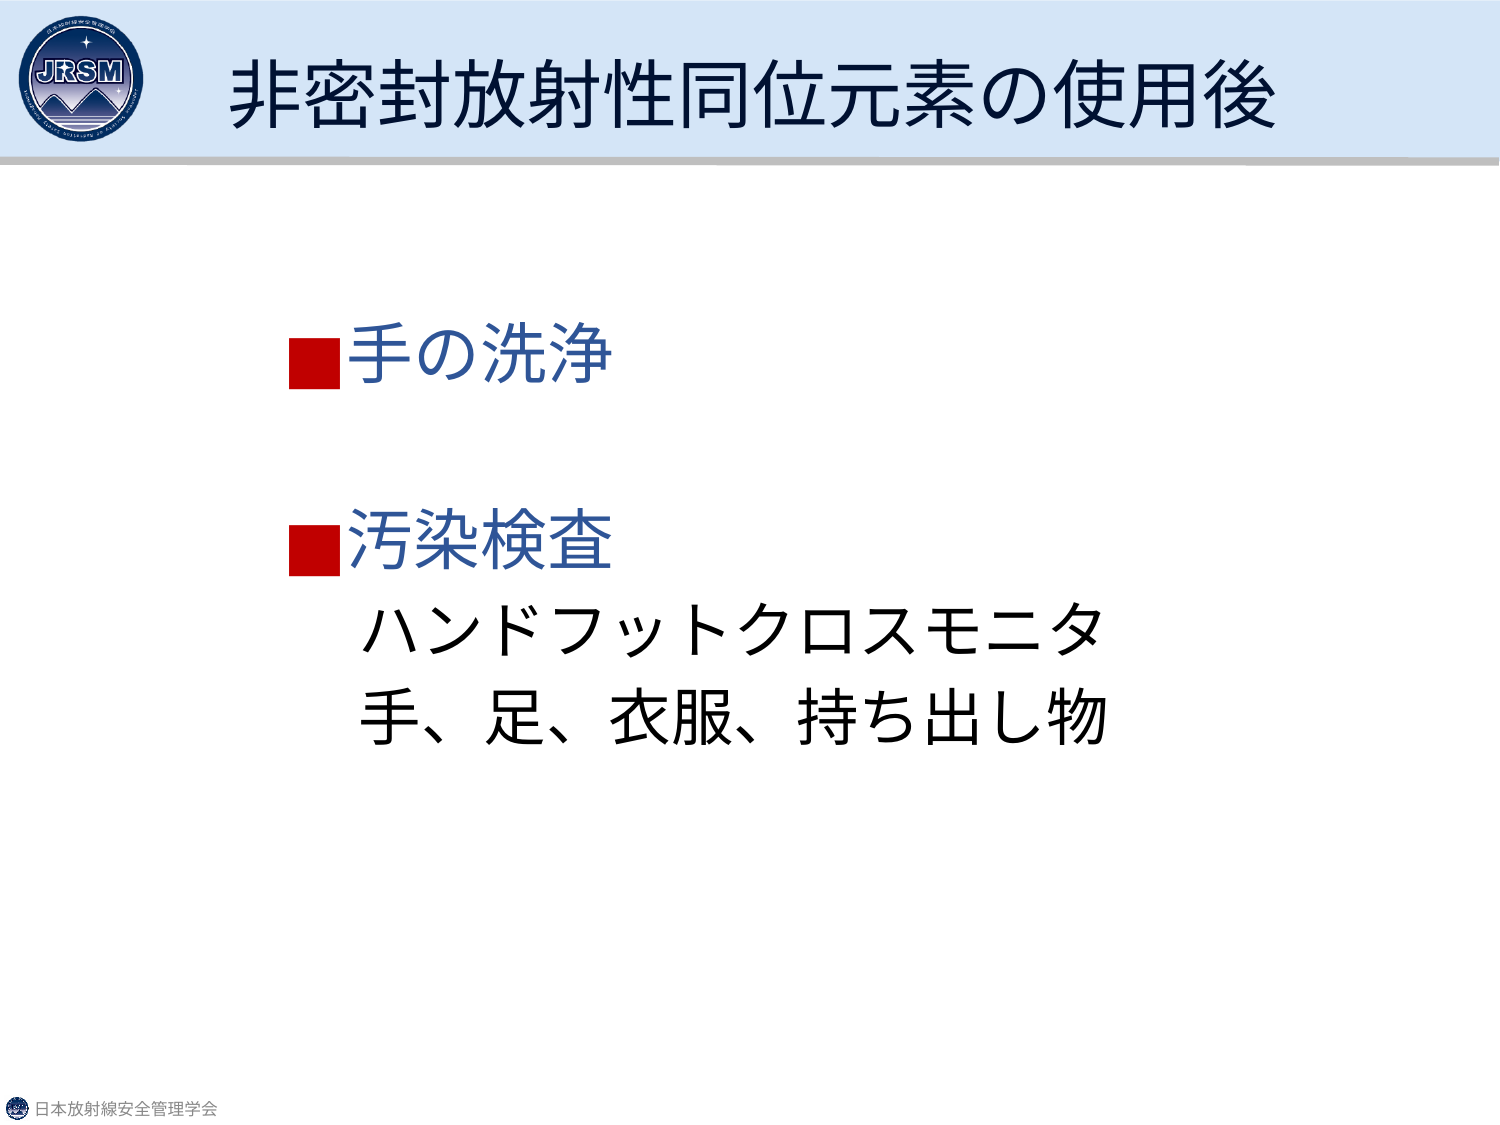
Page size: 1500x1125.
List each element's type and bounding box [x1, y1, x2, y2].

text_box [0, 0, 1500, 1125]
picture [10, 7, 152, 149]
